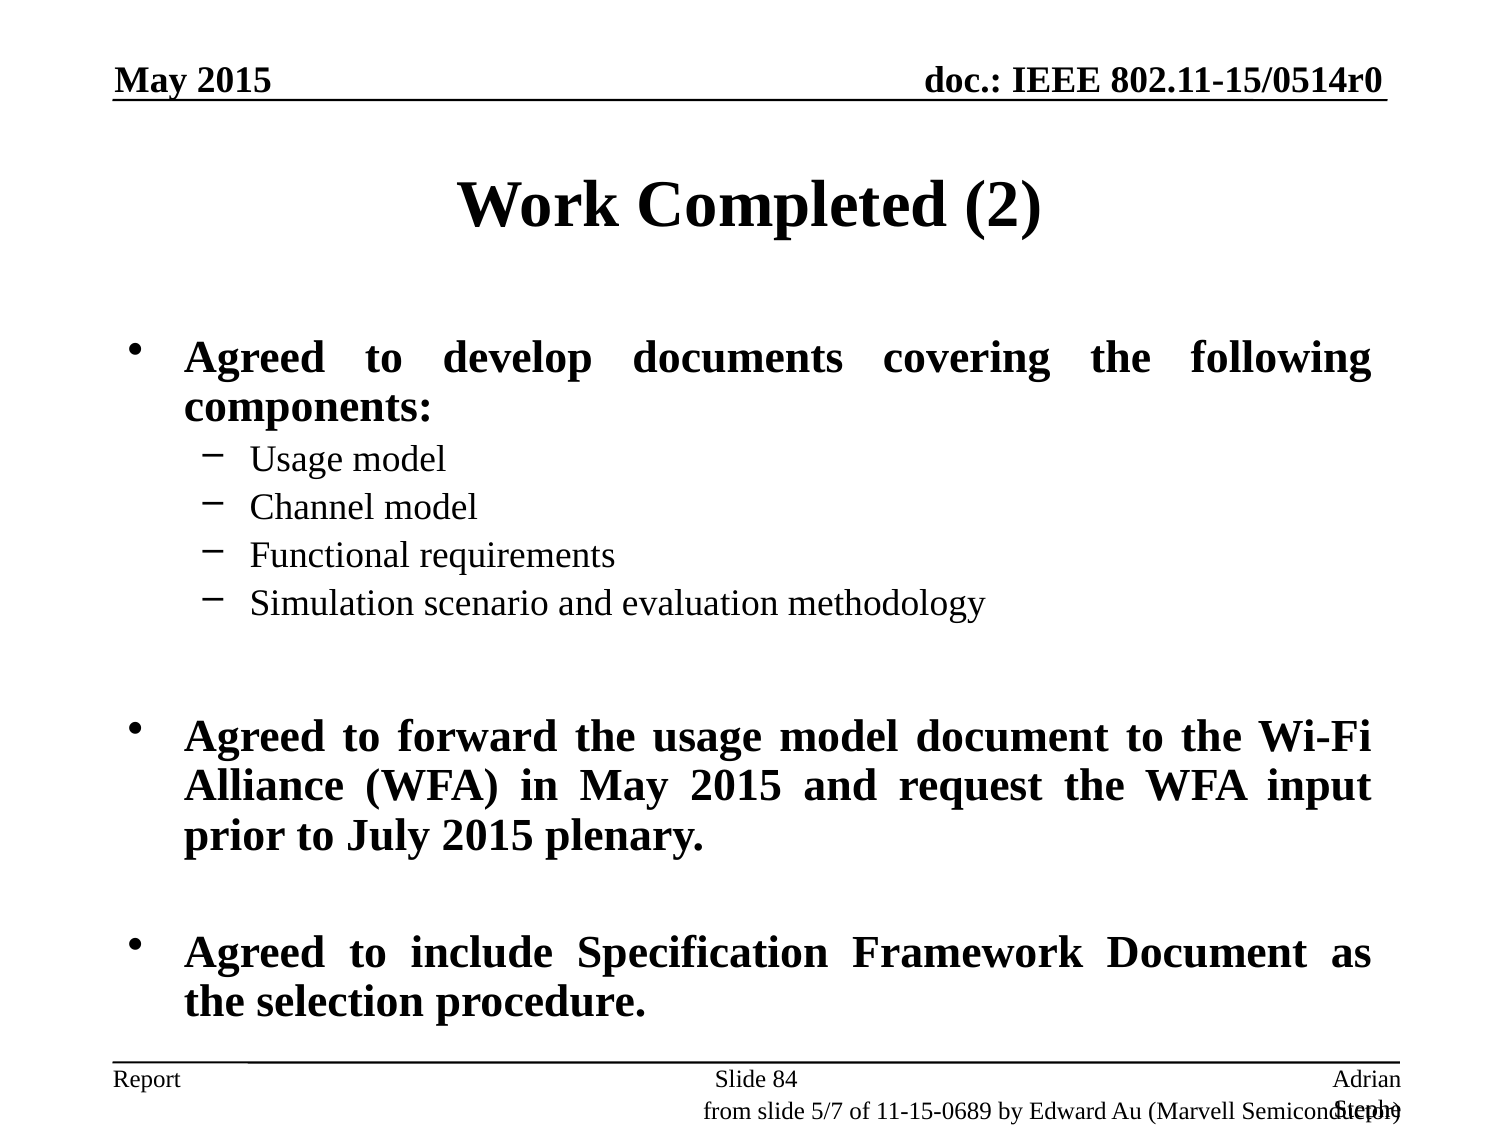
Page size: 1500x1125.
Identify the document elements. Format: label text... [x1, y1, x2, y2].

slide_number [114, 54, 374, 101]
list Agreed to develop documents covering the following components: Usage model Channel model Functional requirements Simulation scenario and evaluation methodology Agreed to forward the usage model document to the Wi-Fi Alliance (WFA) in May 2015 and request the WFA input prior to July 2015 plenary. Agreed to include Specification Framework Document as the selection procedure. [112, 324, 1388, 1025]
slide_number Slide 84 [711, 1061, 801, 1087]
title Work Completed (2) [112, 112, 1388, 288]
footer Adrian Stephens, Intel [1324, 1061, 1402, 1087]
text_box from slide 5/7 of 11-15-0689 by Edward Au (Marvell Semiconductor) [343, 1087, 1417, 1125]
